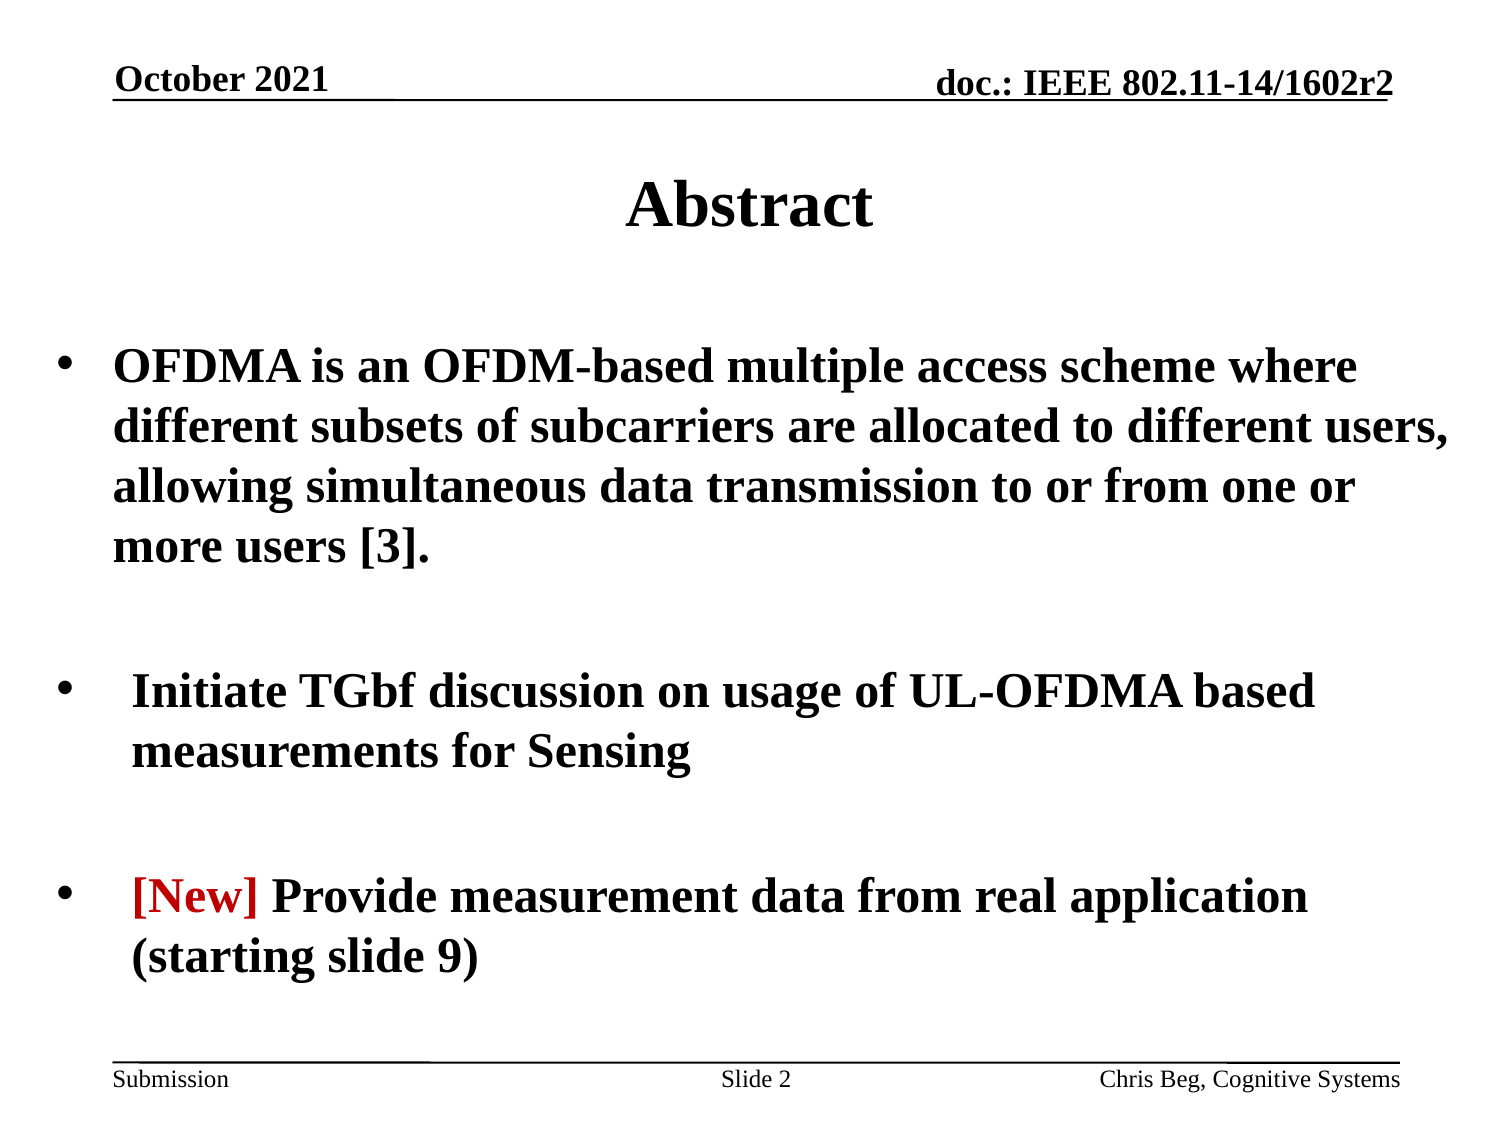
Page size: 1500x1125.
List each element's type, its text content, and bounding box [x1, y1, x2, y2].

list OFDMA is an OFDM-based multiple access scheme where different subsets of subcarriers are allocated to different users, allowing simultaneous data transmission to or from one or more users [3]. Initiate TGbf discussion on usage of UL-OFDMA based measurements for Sensing [New] Provide measurement data from real application (starting slide 9) [41, 324, 1471, 1001]
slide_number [114, 54, 540, 100]
slide_number Slide 2 [712, 1061, 800, 1123]
footer Chris Beg, Cognitive Systems [902, 1061, 1402, 1093]
title Abstract [112, 112, 1388, 288]
